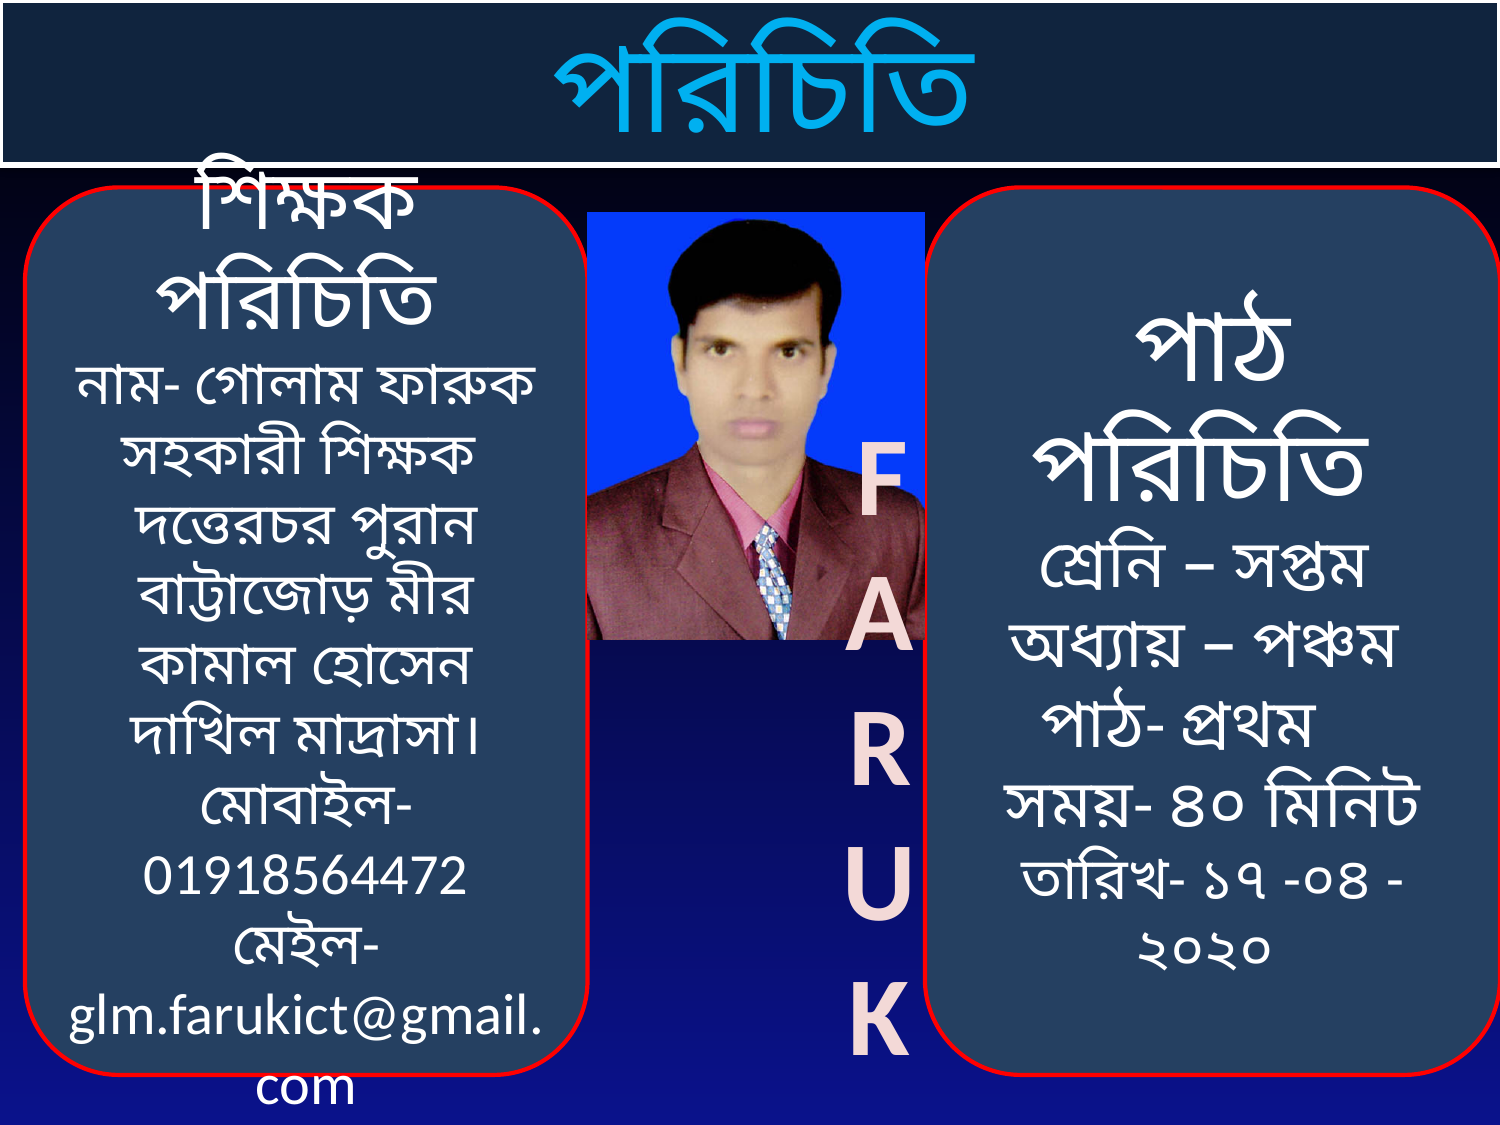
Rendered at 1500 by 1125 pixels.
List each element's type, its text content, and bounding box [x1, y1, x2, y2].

text_box পাঠ পরিচিতি শ্রেনি – সপ্তম অধ্যায় – পঞ্চম পাঠ- প্রথম সময়- ৪০ মিনিট তারিখ- ১৭ -০৪ -২০২০ [929, 185, 1500, 1078]
picture [587, 212, 926, 641]
text_box শিক্ষক পরিচিতি নাম- গোলাম ফারুক সহকারী শিক্ষক দত্তেরচর পুরান বাট্টাজোড় মীর কামাল হোসেন দাখিল মাদ্রাসা। মোবাইল- 01918564472 মেইল-glm.farukict@gmail.com [22, 185, 590, 1078]
text_box FARUK [826, 395, 932, 1086]
text_box পরিচিতি [0, 0, 1500, 168]
